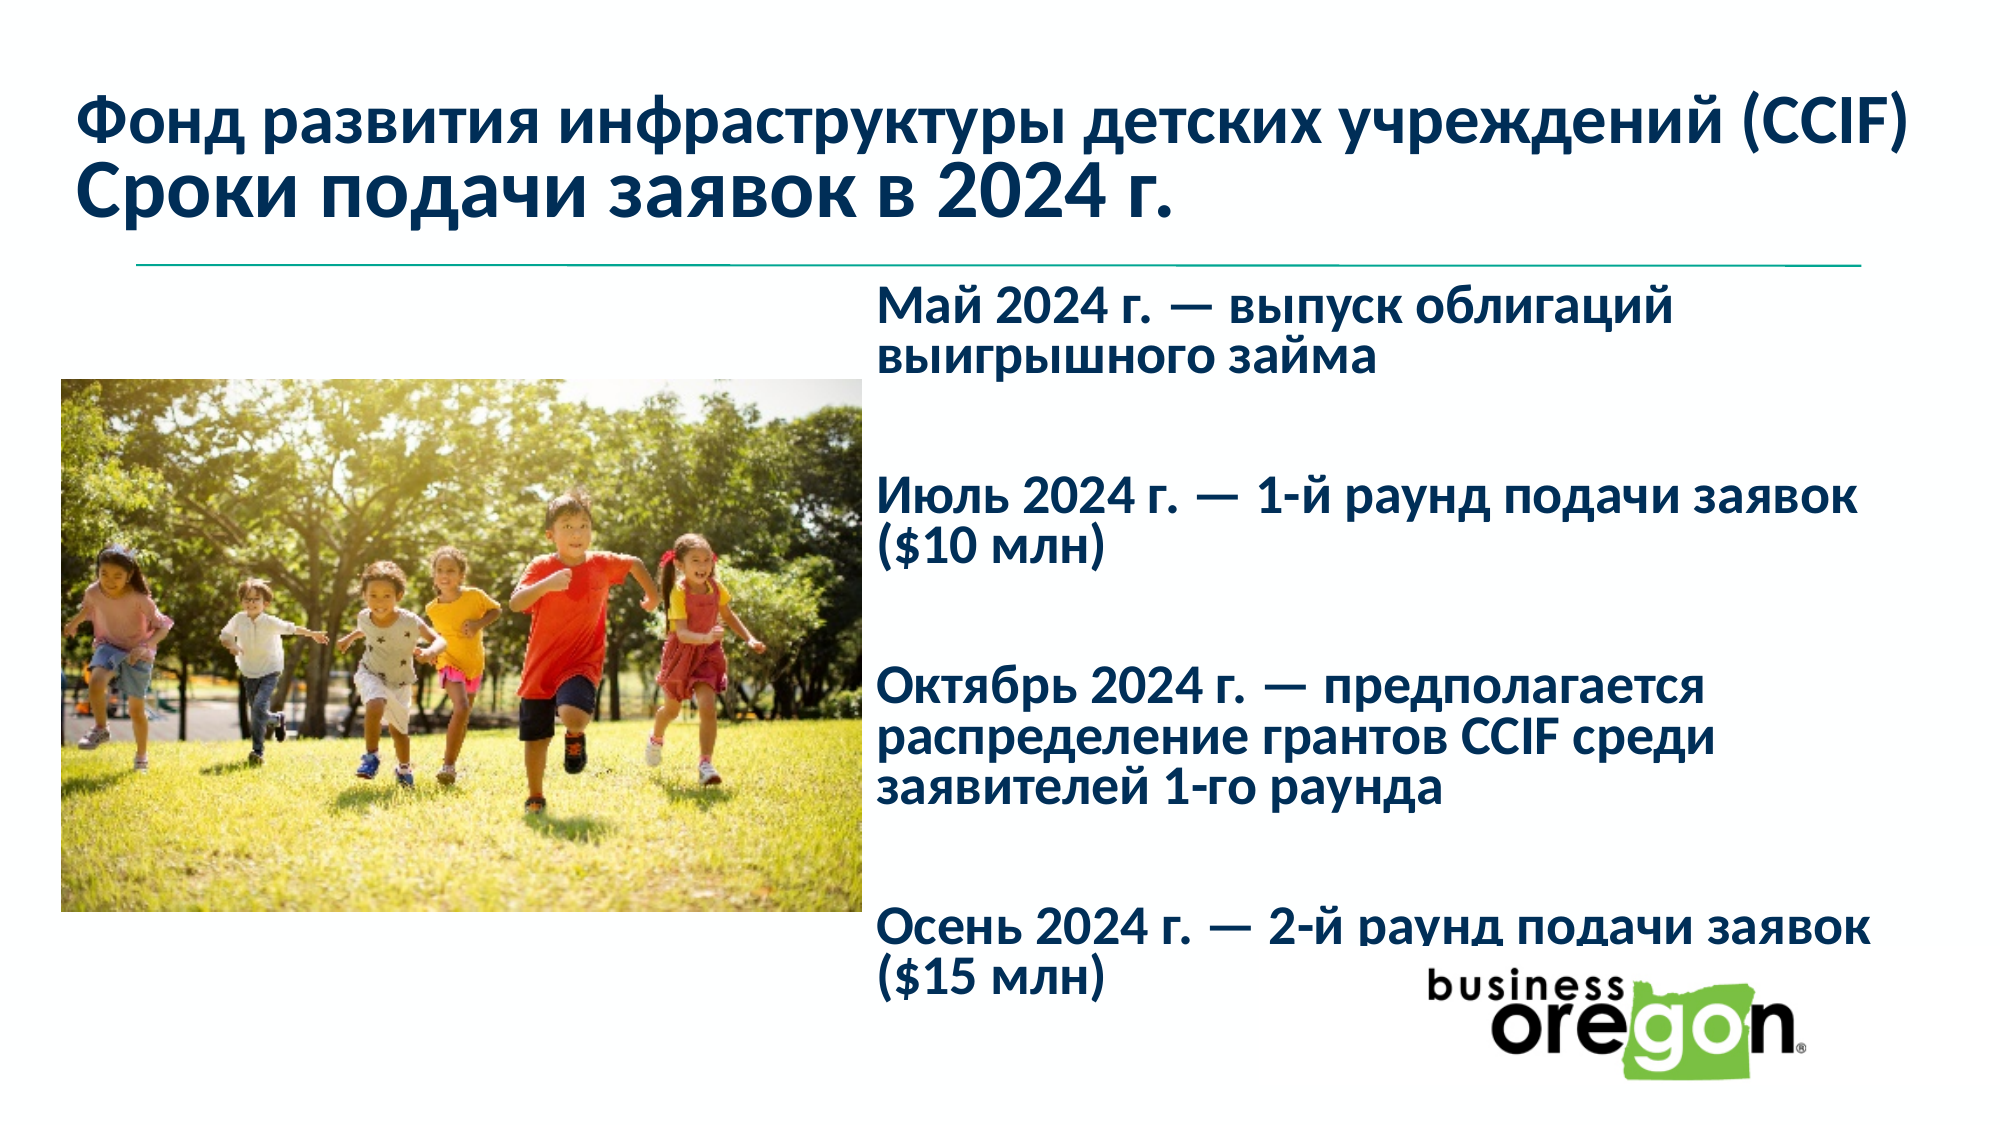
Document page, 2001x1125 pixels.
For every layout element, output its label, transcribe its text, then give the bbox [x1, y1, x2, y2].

picture [61, 379, 862, 913]
list Май 2024 г. — выпуск облигаций выигрышного займа Июль 2024 г. — 1-й раунд подачи заявок ($10 млн) Октябрь 2024 г. — предполагается распределение грантов CCIF среди заявителей 1-го раунда Осень 2024 г. — 2-й раунд подачи заявок ($15 млн) [861, 275, 1939, 1016]
title Фонд развития инфраструктуры детских учреждений (CCIF) Сроки подачи заявок в 2024 г. [61, 59, 1975, 265]
picture [1259, 946, 2000, 1085]
